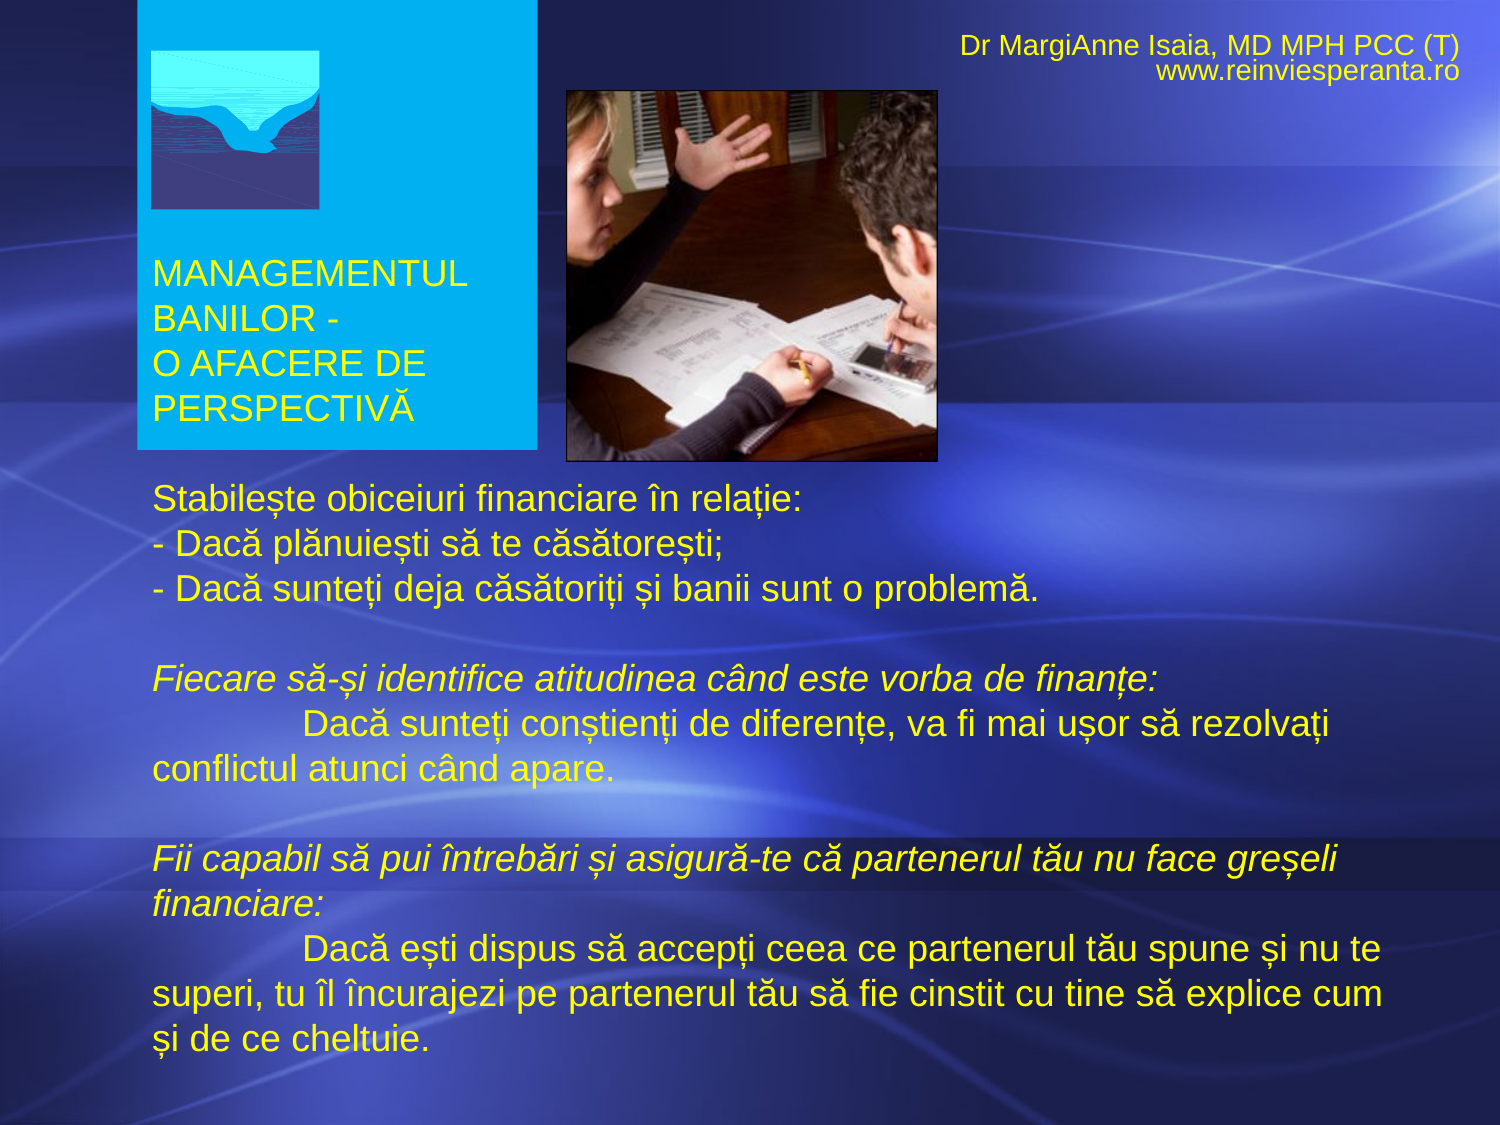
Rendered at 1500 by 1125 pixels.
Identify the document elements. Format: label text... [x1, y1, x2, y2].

text_box [137, 0, 538, 241]
text_box Dr MargiAnne Isaia, MD MPH PCC (T) [900, 18, 1475, 69]
text_box MANAGEMENTUL BANILOR - O AFACERE DE PERSPECTIVĂ Stabilește obiceiuri financiare în relație: - Dacă plănuiești să te căsătorești; - Dacă sunteți deja căsătoriți și banii sunt o problemă. Fiecare să-și identifice atitudinea când este vorba de finanțe: Dacă sunteți conștienți de diferențe, va fi mai ușor să rezolvați conflictul atunci când apare. Fii capabil să pui întrebări și asigură-te că partenerul tău nu face greșeli financiare: Dacă ești dispus să accepți ceea ce partenerul tău spune și nu te superi, tu îl încurajezi pe partenerul tău să fie cinstit cu tine să explice cum și de ce cheltuie. [137, 241, 1413, 1067]
text_box www.reinviesperanta.ro [1024, 43, 1475, 94]
picture [152, 97, 319, 209]
picture [152, 51, 319, 130]
picture [0, 0, 1500, 1125]
